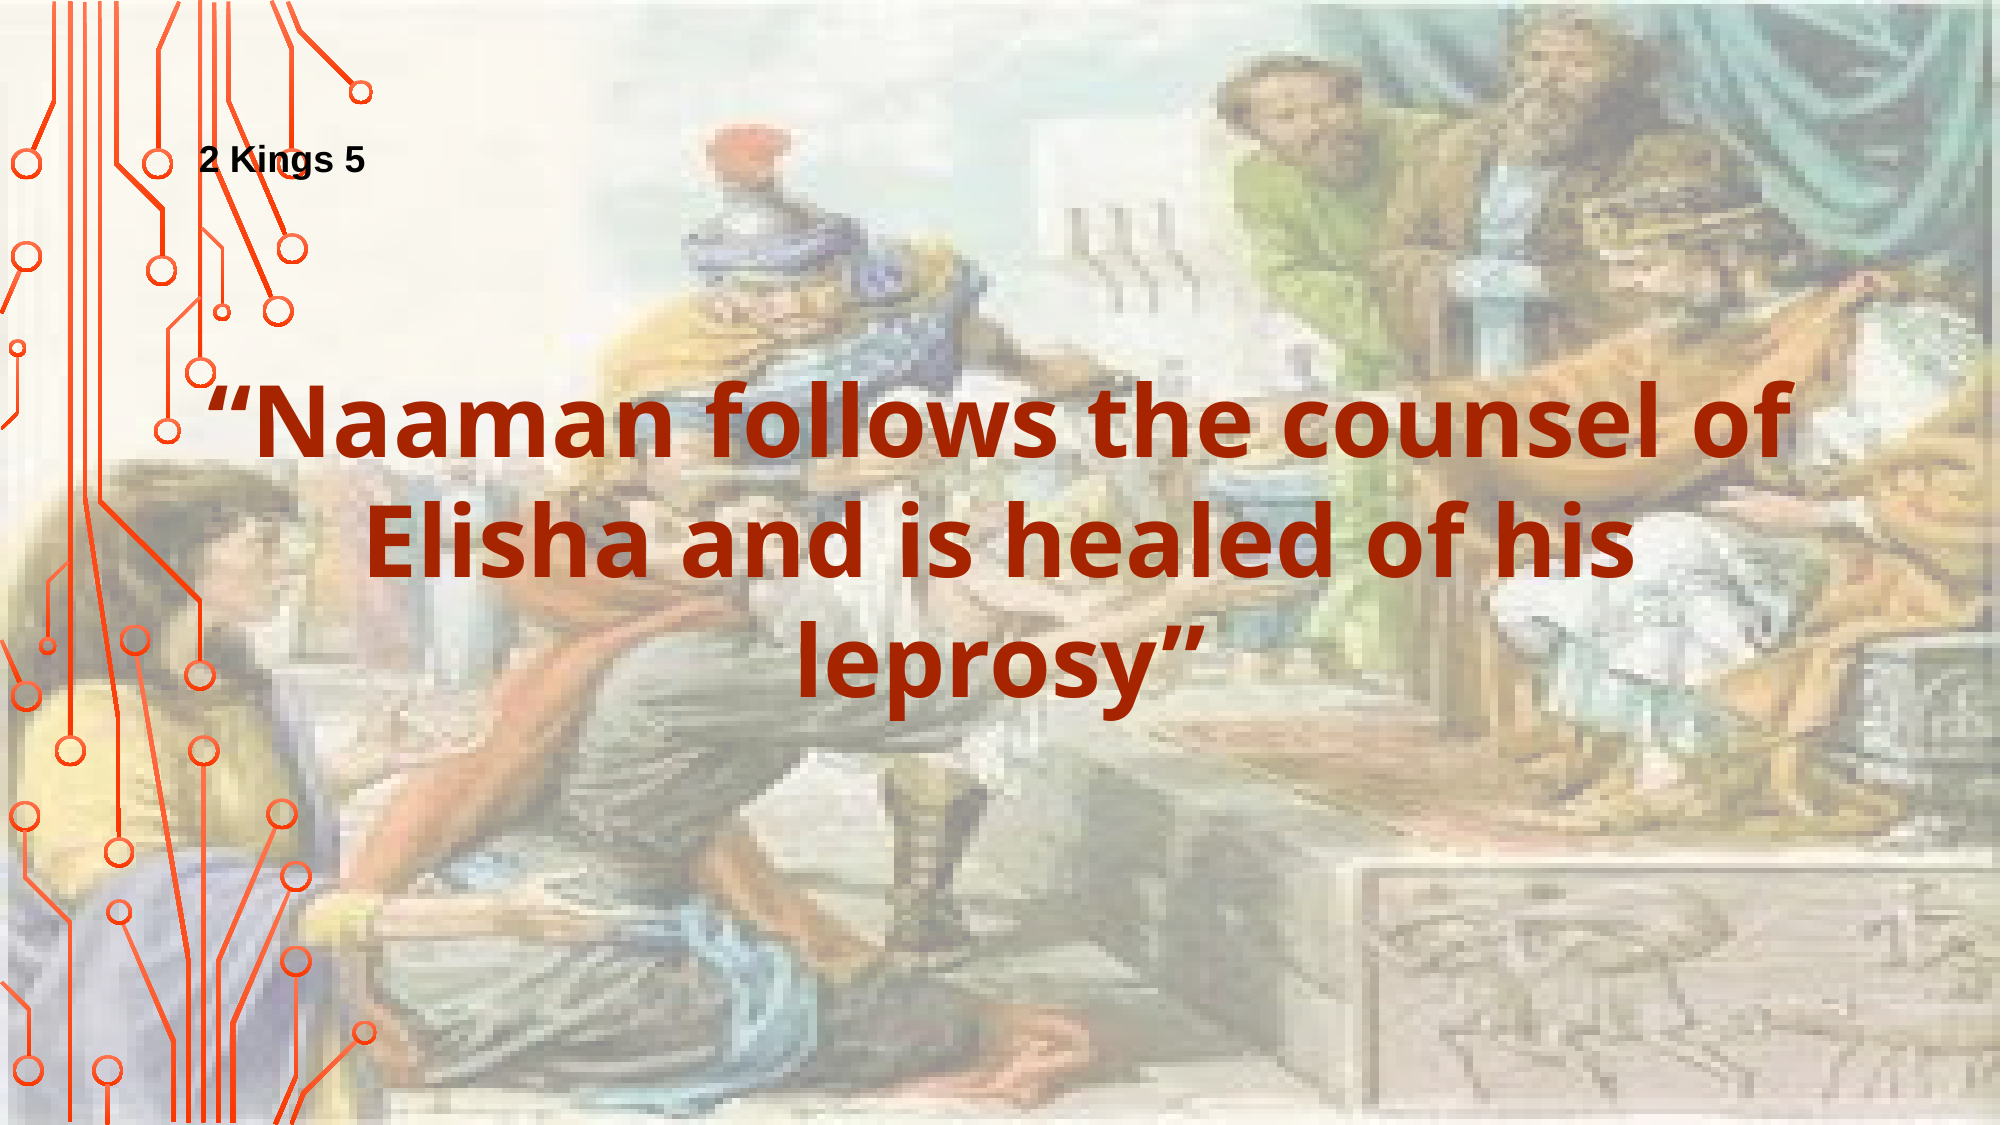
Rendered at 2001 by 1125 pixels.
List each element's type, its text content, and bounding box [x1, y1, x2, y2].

text_box “Naaman follows the counsel of Elisha and is healed of his leprosy” [183, 350, 1817, 725]
text_box 2 Kings 5 [184, 127, 381, 188]
